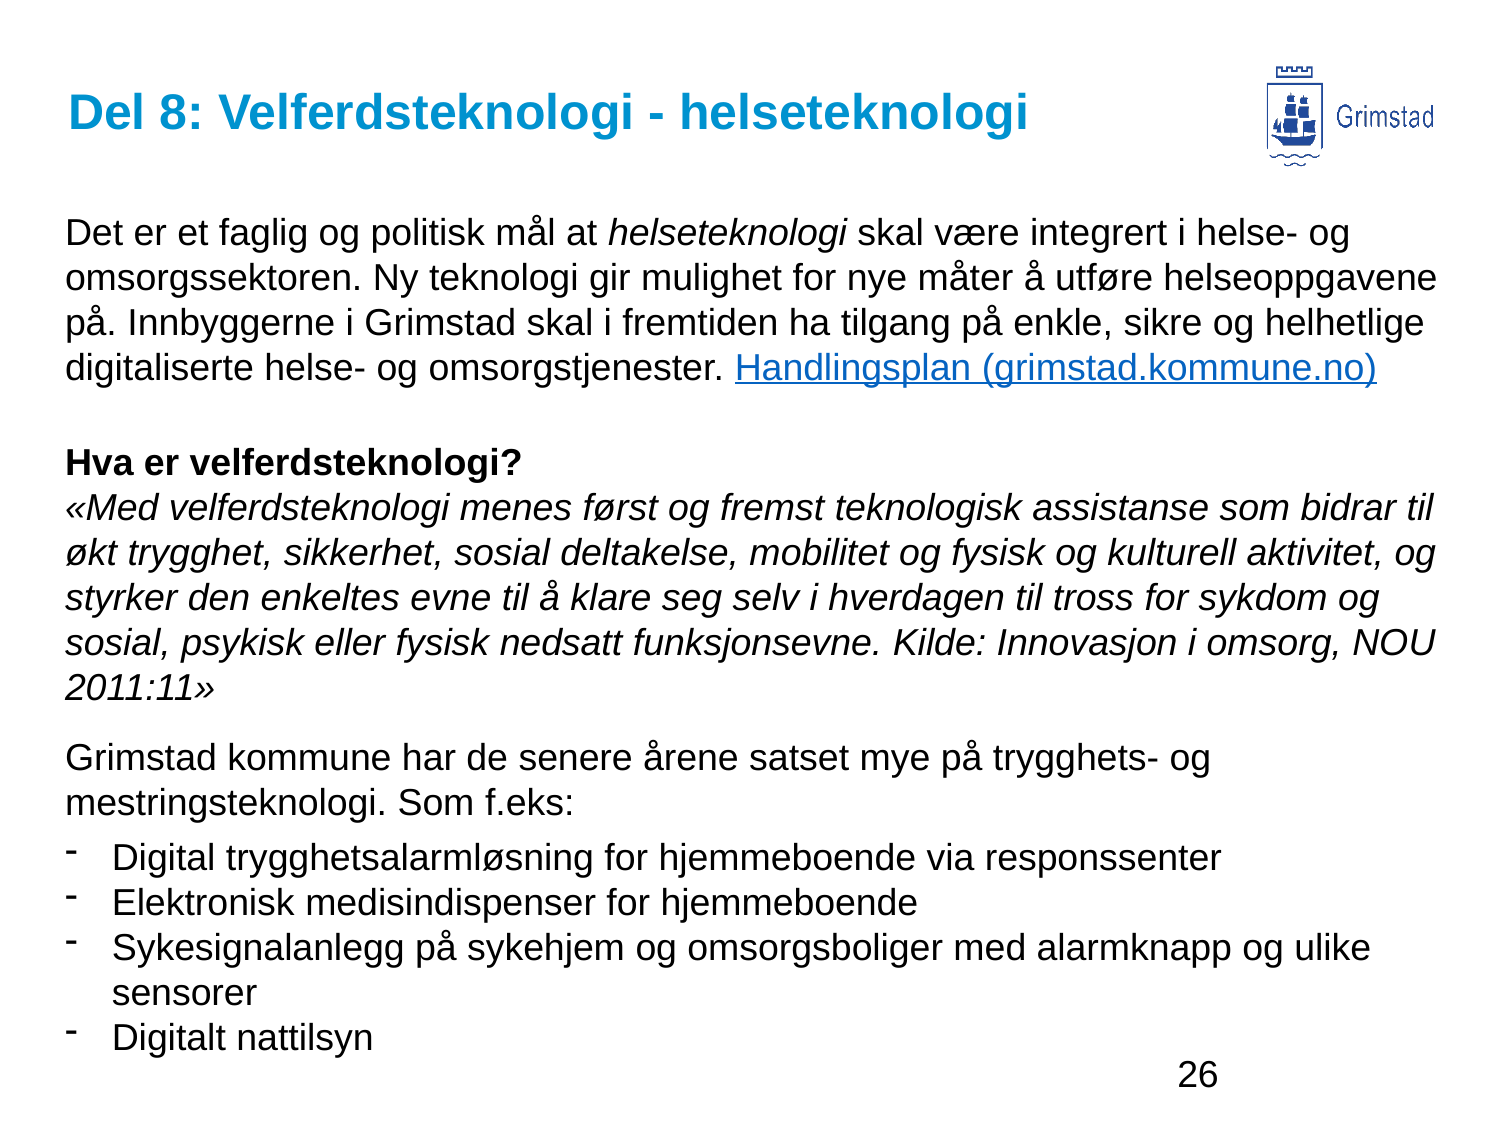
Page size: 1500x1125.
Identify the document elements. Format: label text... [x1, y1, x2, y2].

slide_number 26 [1162, 1042, 1500, 1103]
picture [1252, 47, 1447, 185]
title Del 8: Velferdsteknologi - helseteknologi [53, 60, 1303, 166]
text_box Det er et faglig og politisk mål at helseteknologi skal være integrert i helse- og omsorgssektoren. Ny teknologi gir mulighet for nye måter å utføre helseoppgavene på. Innbyggerne i Grimstad skal i fremtiden ha tilgang på enkle, sikre og helhetlige digitaliserte helse- og omsorgstjenester. Handlingsplan (grimstad.kommune.no) Hva er velferdsteknologi? «Med velferdsteknologi menes først og fremst teknologisk assistanse som bidrar til økt trygghet, sikkerhet, sosial deltakelse, mobilitet og fysisk og kulturell aktivitet, og styrker den enkeltes evne til å klare seg selv i hverdagen til tross for sykdom og sosial, psykisk eller fysisk nedsatt funksjonsevne. Kilde: Innovasjon i omsorg, NOU 2011:11» Grimstad kommune har de senere årene satset mye på trygghets- og mestringsteknologi. Som f.eks: Digital trygghetsalarmløsning for hjemmeboende via responssenter Elektronisk medisindispenser for hjemmeboende Sykesignalanlegg på sykehjem og omsorgsboliger med alarmknapp og ulike sensorer Digitalt nattilsyn [49, 200, 1460, 1091]
